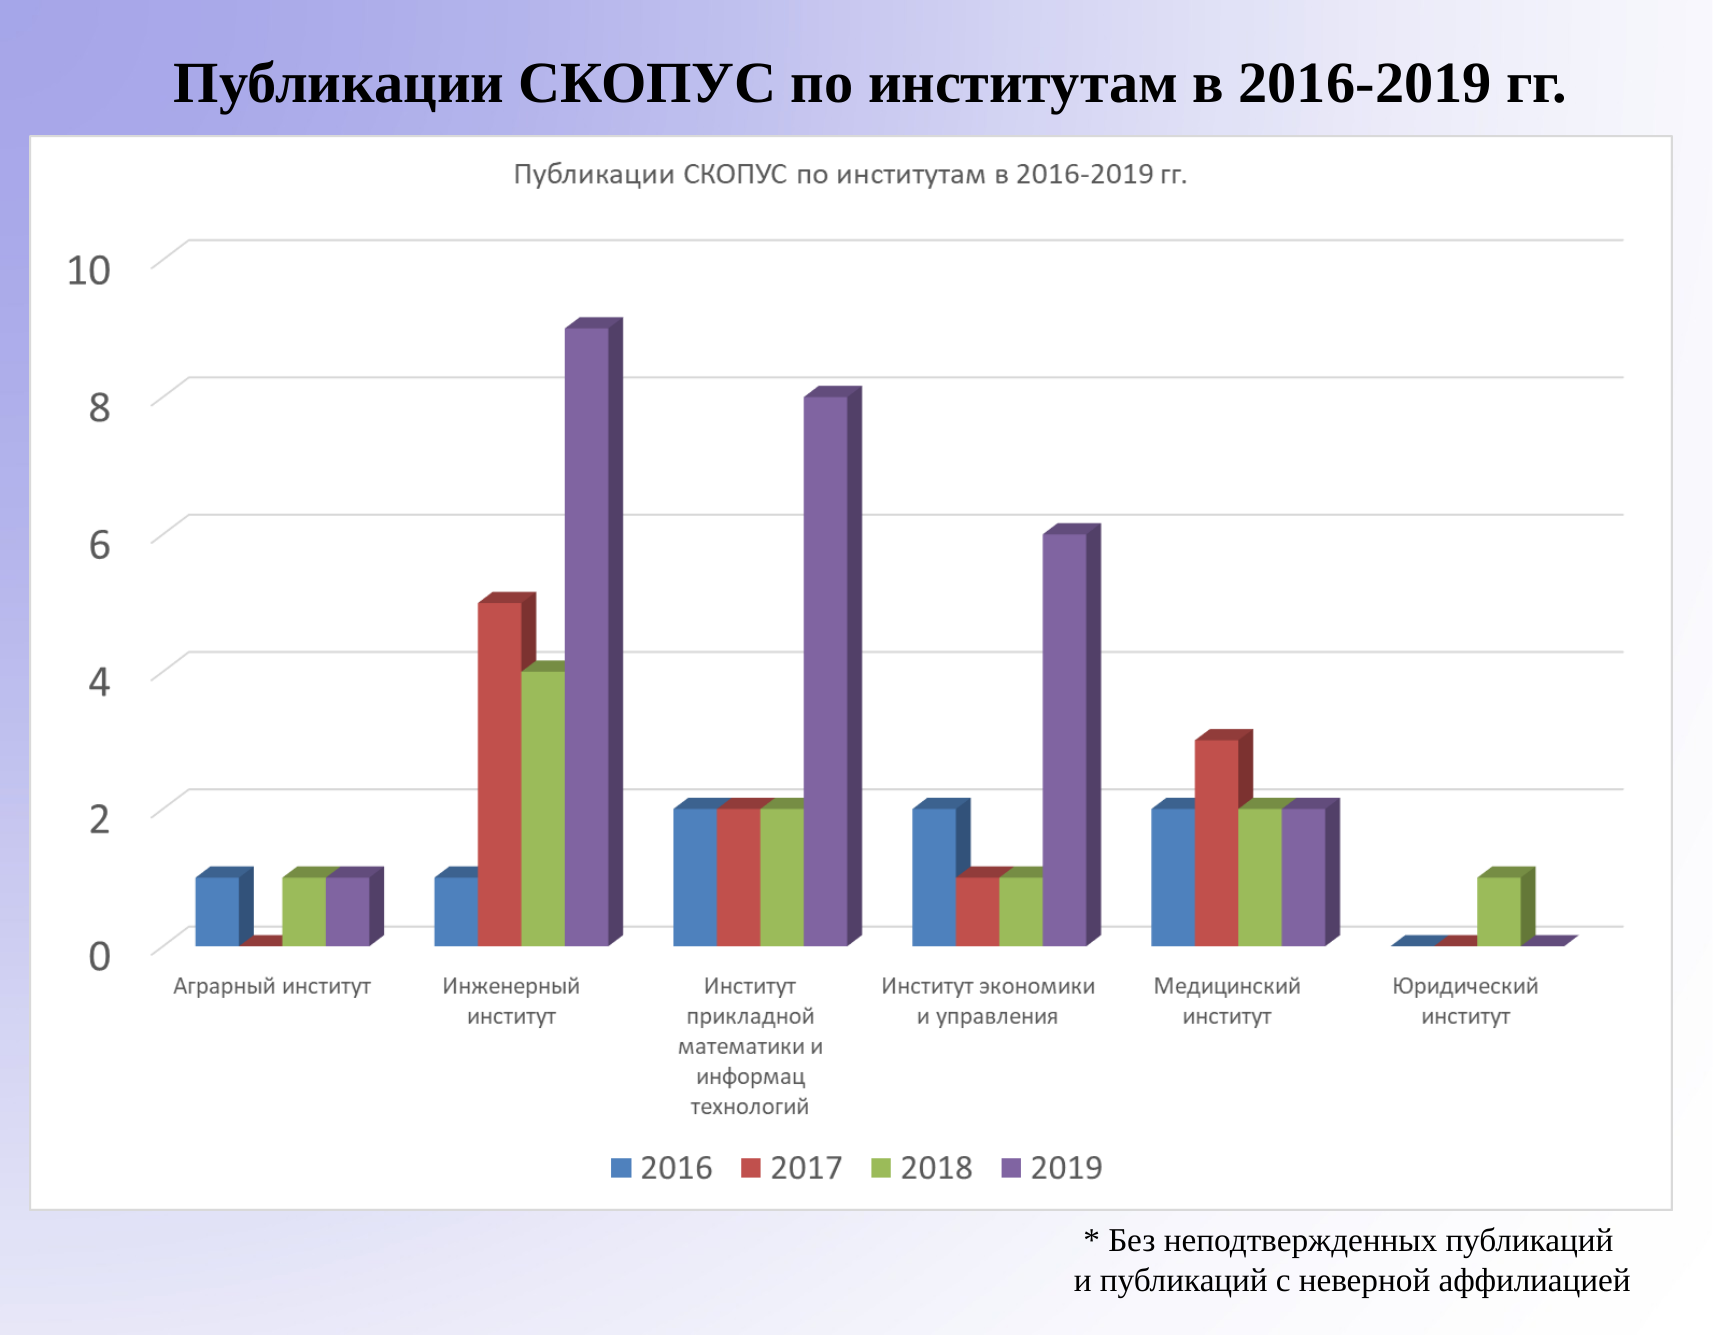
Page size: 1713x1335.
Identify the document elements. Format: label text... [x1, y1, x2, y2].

text_box * Без неподтвержденных публикаций и публикаций с неверной аффилиацией [1045, 1211, 1660, 1329]
picture [0, 0, 1713, 1335]
text_box Публикации СКОПУС по институтам в 2016-2019 гг. [29, 36, 1713, 122]
